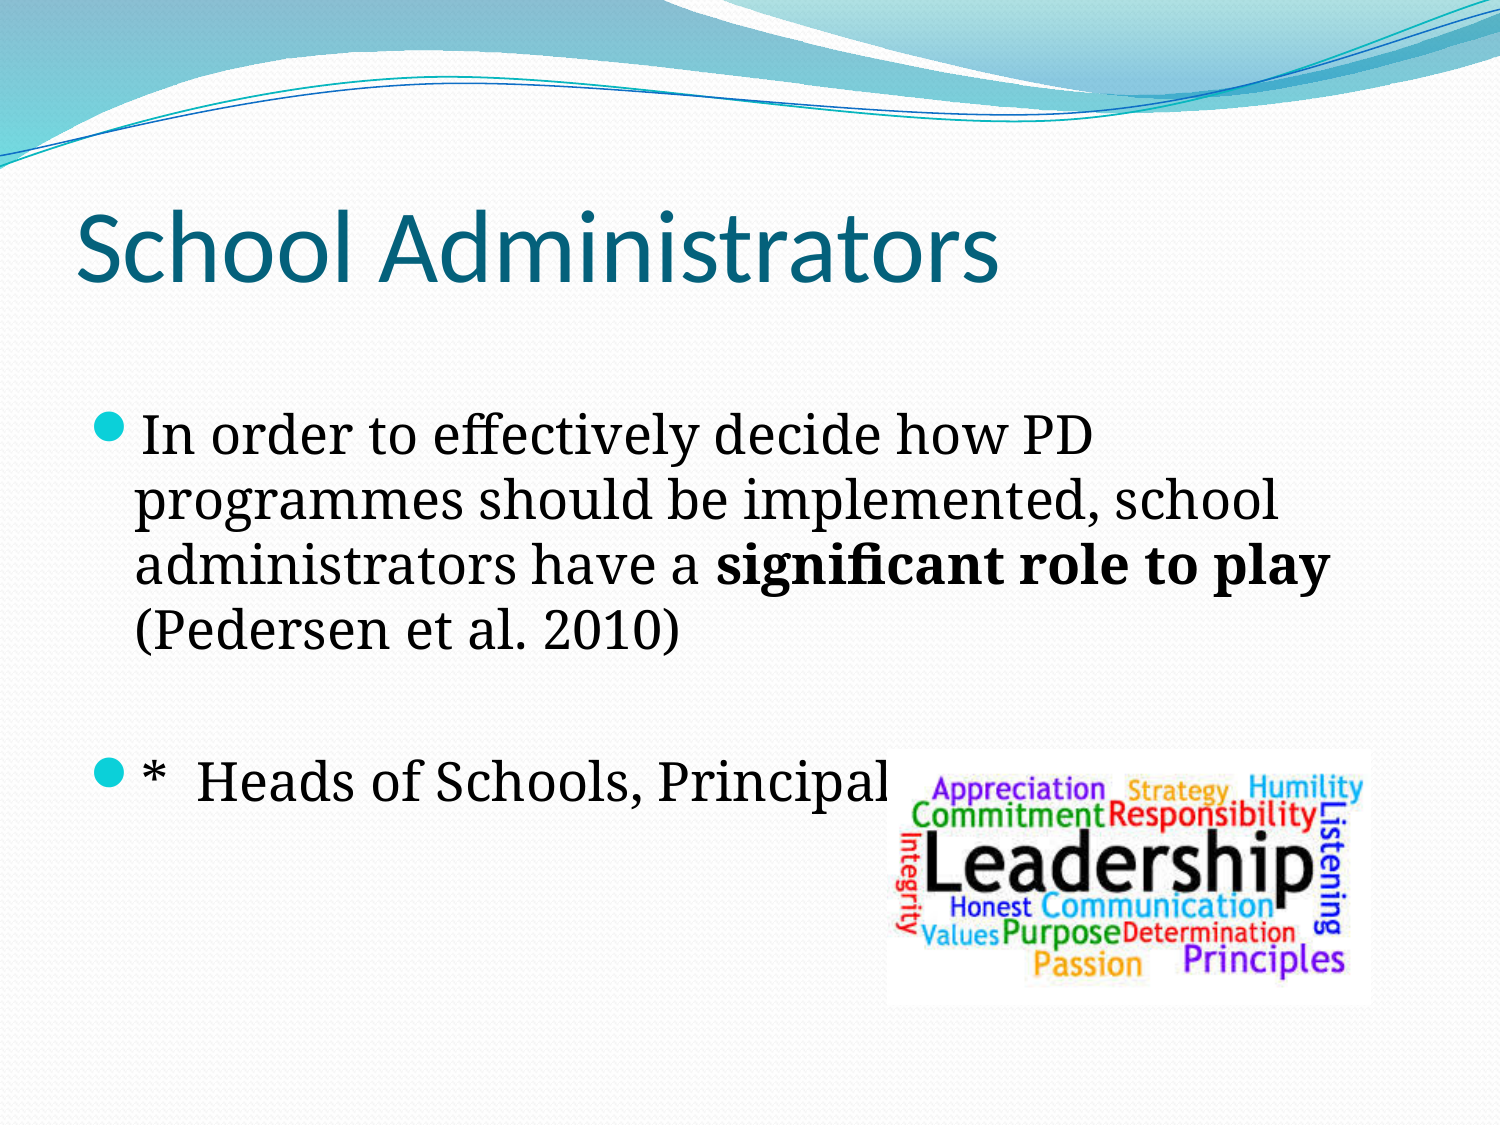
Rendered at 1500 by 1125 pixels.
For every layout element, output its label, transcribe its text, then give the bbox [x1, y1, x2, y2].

list In order to effectively decide how PD programmes should be implemented, school administrators have a significant role to play (Pedersen et al. 2010) * Heads of Schools, Principals [75, 317, 1425, 1038]
title School Administrators [75, 115, 1425, 303]
picture [887, 749, 1371, 1005]
